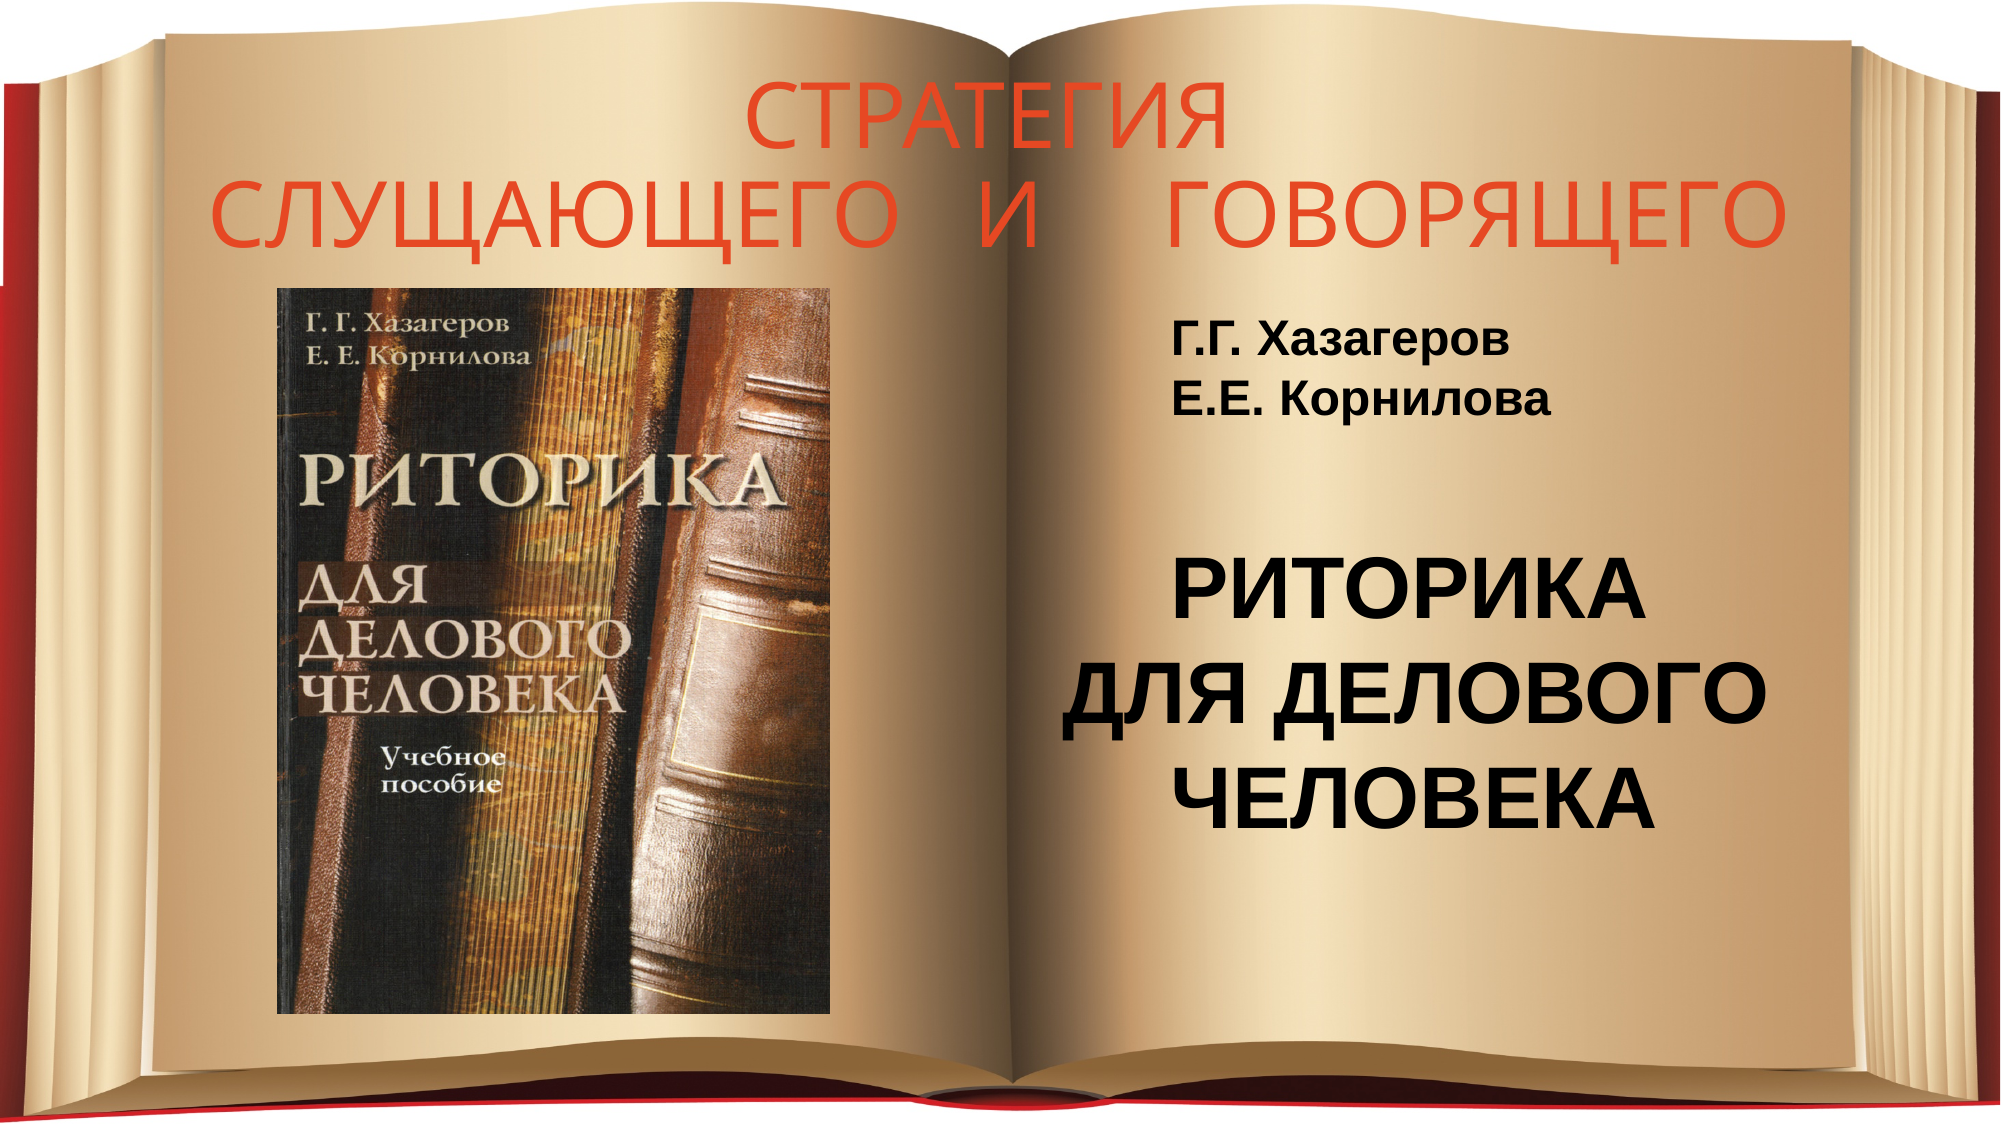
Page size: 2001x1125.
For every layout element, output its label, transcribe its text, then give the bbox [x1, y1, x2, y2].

picture [0, 0, 2001, 1125]
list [277, 288, 830, 1014]
title СТРАТЕГИЯ СЛУЩАЮЩЕГО И ГОВОРЯЩЕГО [137, 59, 1863, 278]
text_box Г.Г. Хазагеров Е.Е. Корнилова РИТОРИКА ДЛЯ ДЕЛОВОГО ЧЕЛОВЕКА [1047, 298, 1855, 854]
